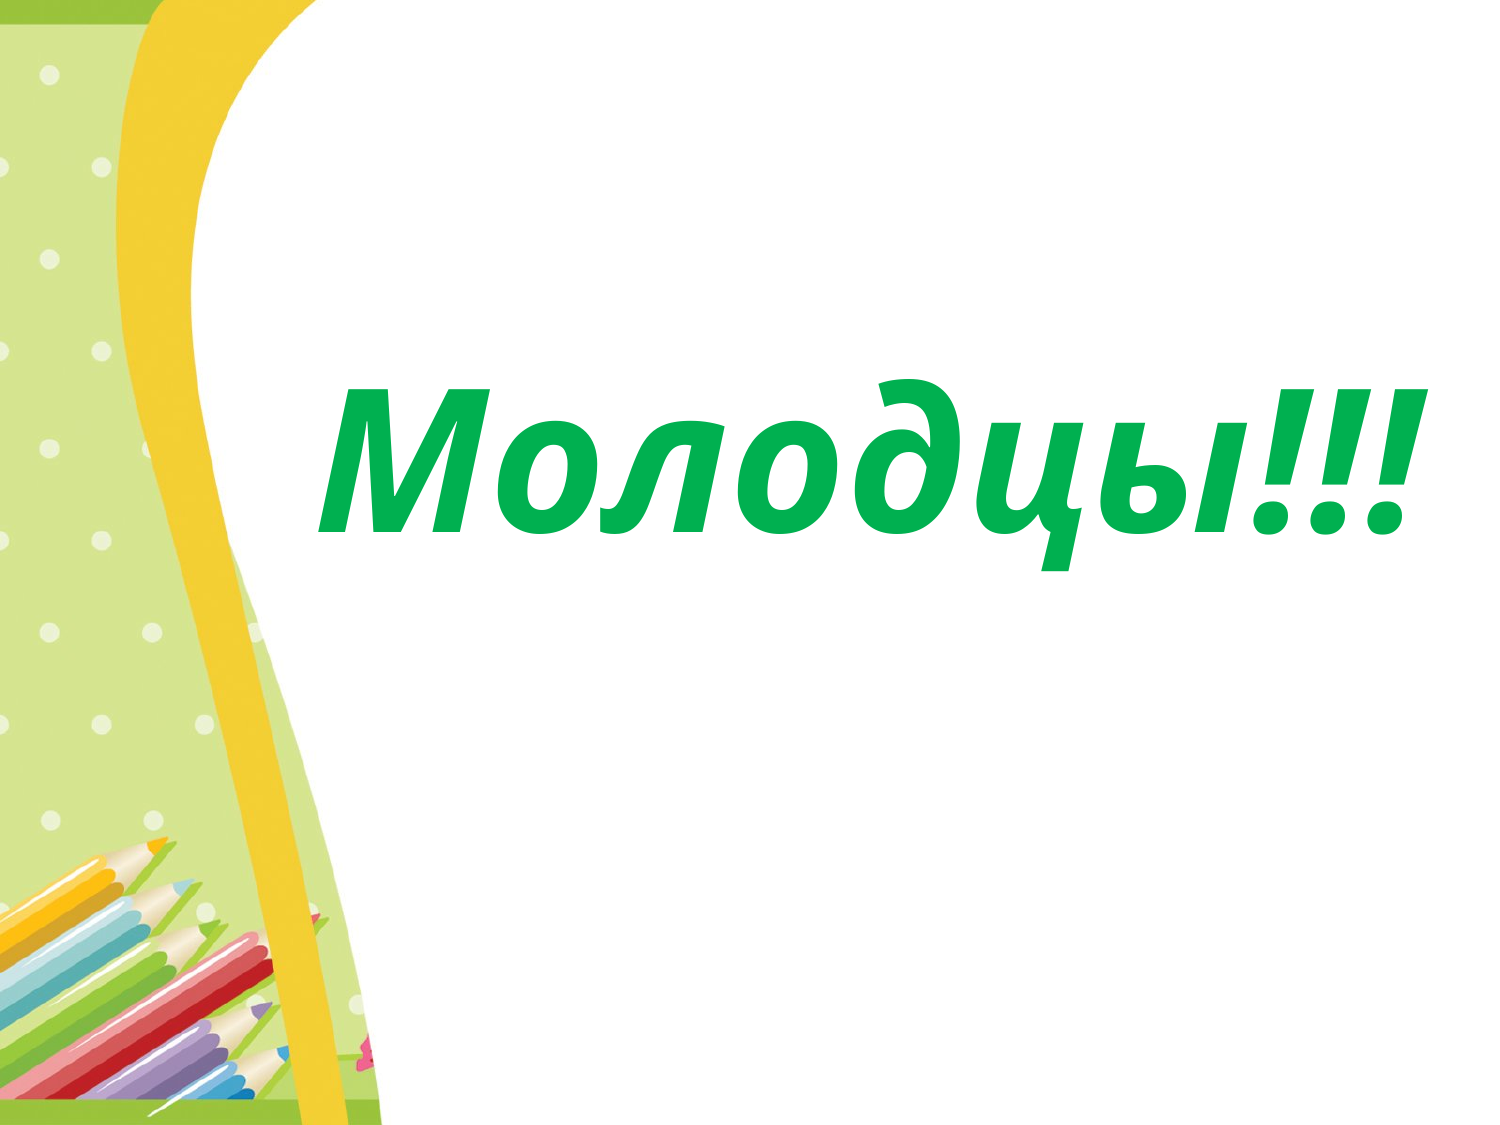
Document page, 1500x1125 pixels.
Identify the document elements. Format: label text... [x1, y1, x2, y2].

text_box Молодцы!!! [249, 324, 1488, 580]
picture [0, 0, 1500, 1125]
